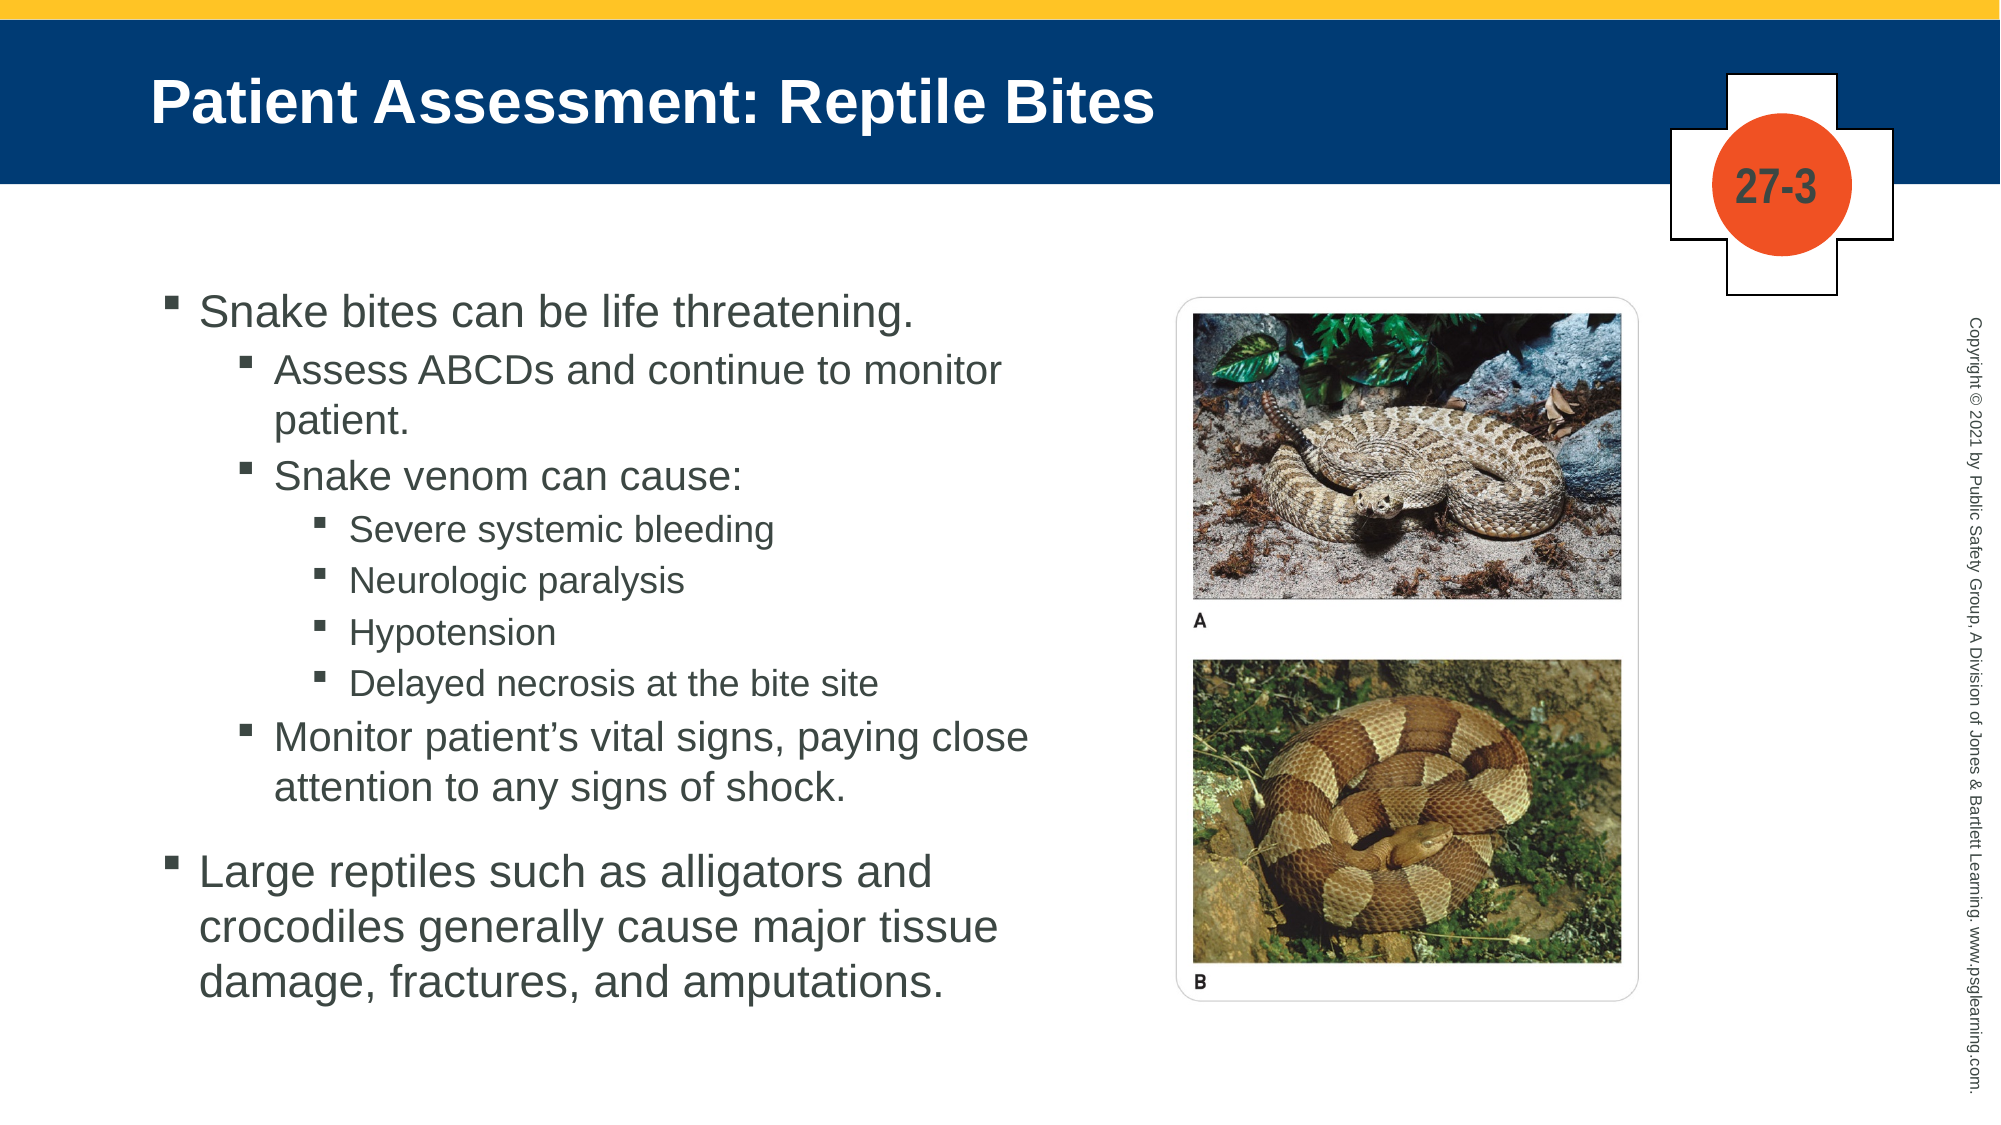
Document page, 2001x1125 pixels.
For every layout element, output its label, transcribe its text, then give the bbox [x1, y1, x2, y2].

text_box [1671, 73, 1893, 295]
list Snake bites can be life threatening. Assess ABCDs and continue to monitor patient. Snake venom can cause: Severe systemic bleeding Neurologic paralysis Hypotension Delayed necrosis at the bite site Monitor patient’s vital signs, paying close attention to any signs of shock. Large reptiles such as alligators and crocodiles generally cause major tissue damage, fractures, and amputations. [146, 273, 1143, 1016]
picture [1165, 290, 1646, 1007]
title Patient Assessment: Reptile Bites [0, 19, 2000, 185]
